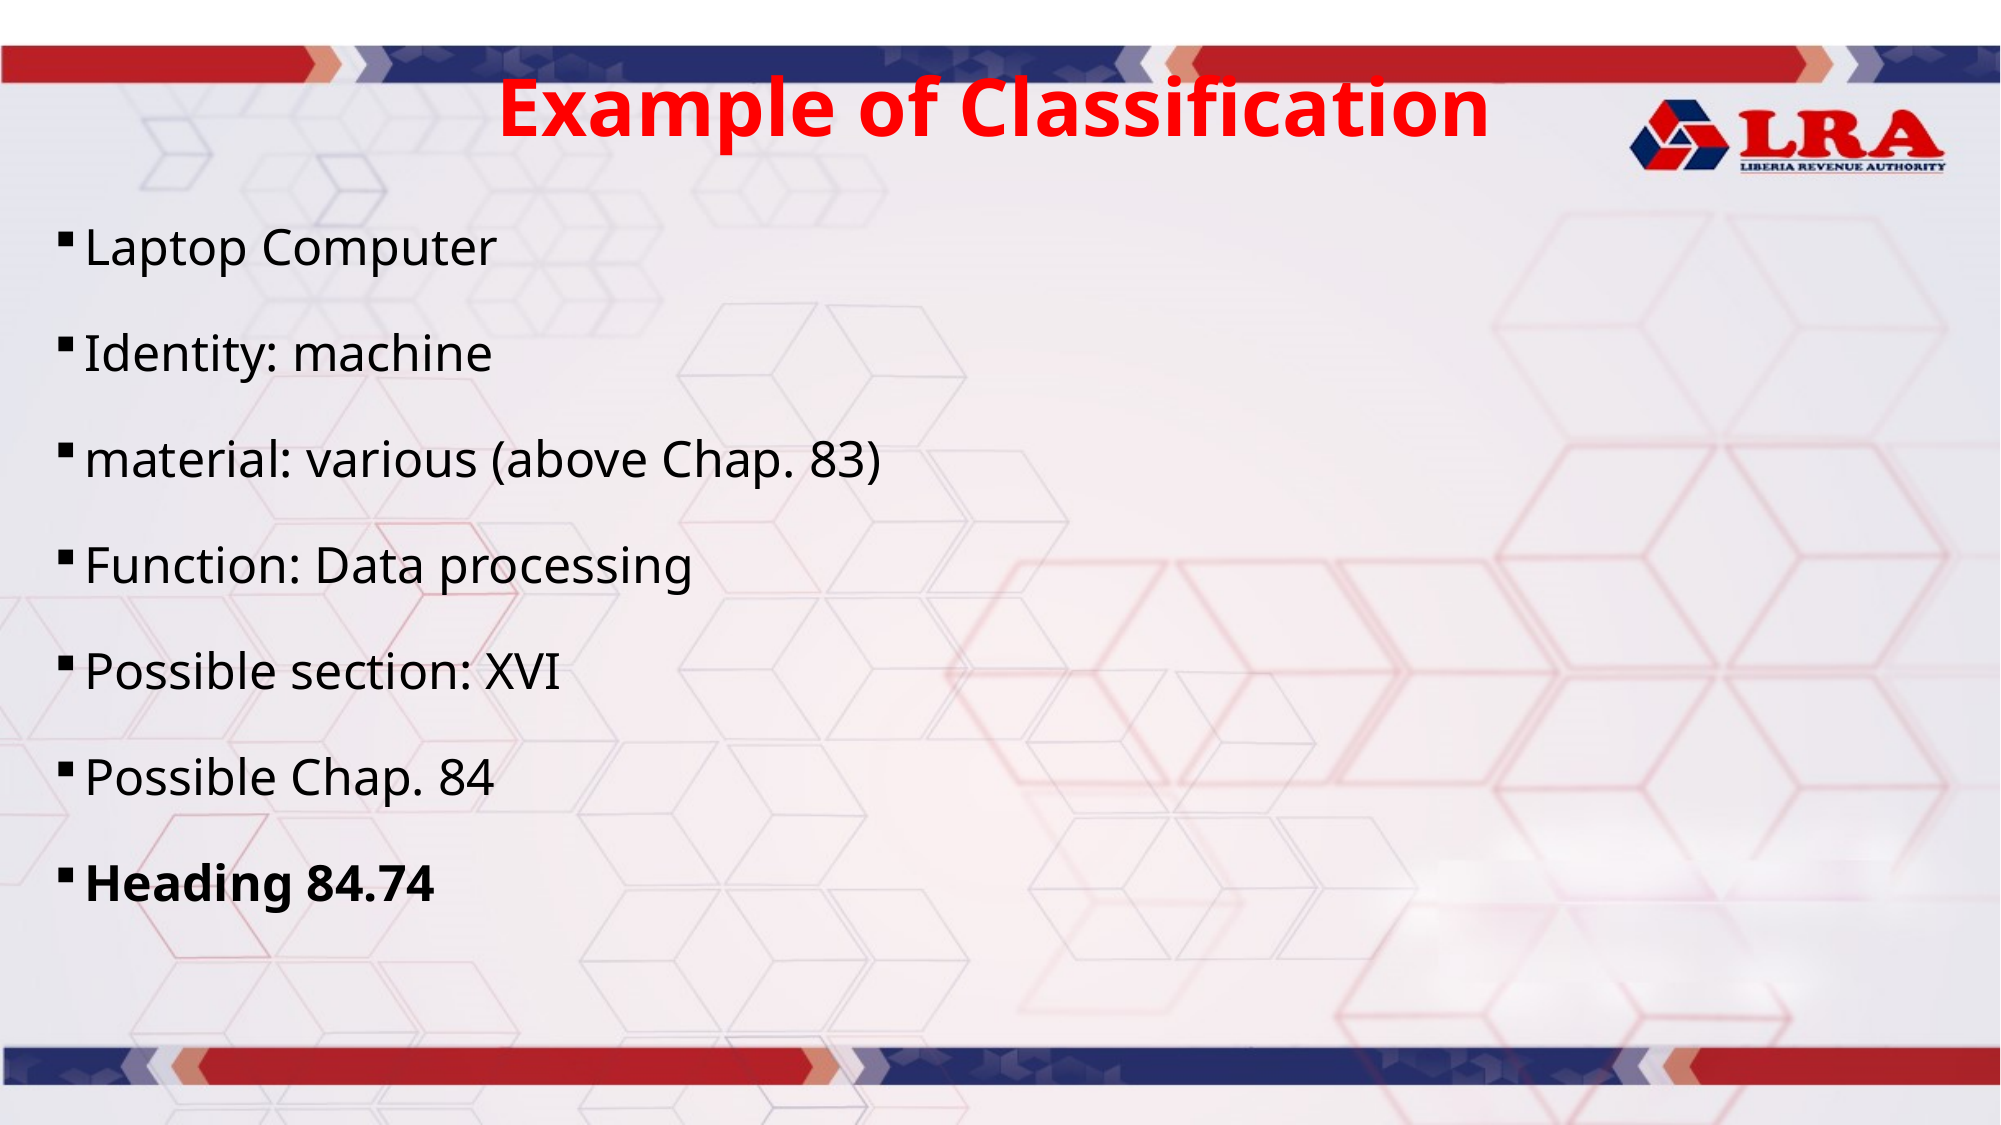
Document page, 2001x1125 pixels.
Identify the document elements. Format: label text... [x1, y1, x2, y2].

picture [0, 0, 2001, 1125]
title Example of Classification [31, 59, 1958, 162]
list Laptop Computer Identity: machine material: various (above Chap. 83) Function: Data processing Possible section: XVI Possible Chap. 84 Heading 84.74 [39, 165, 1970, 1125]
